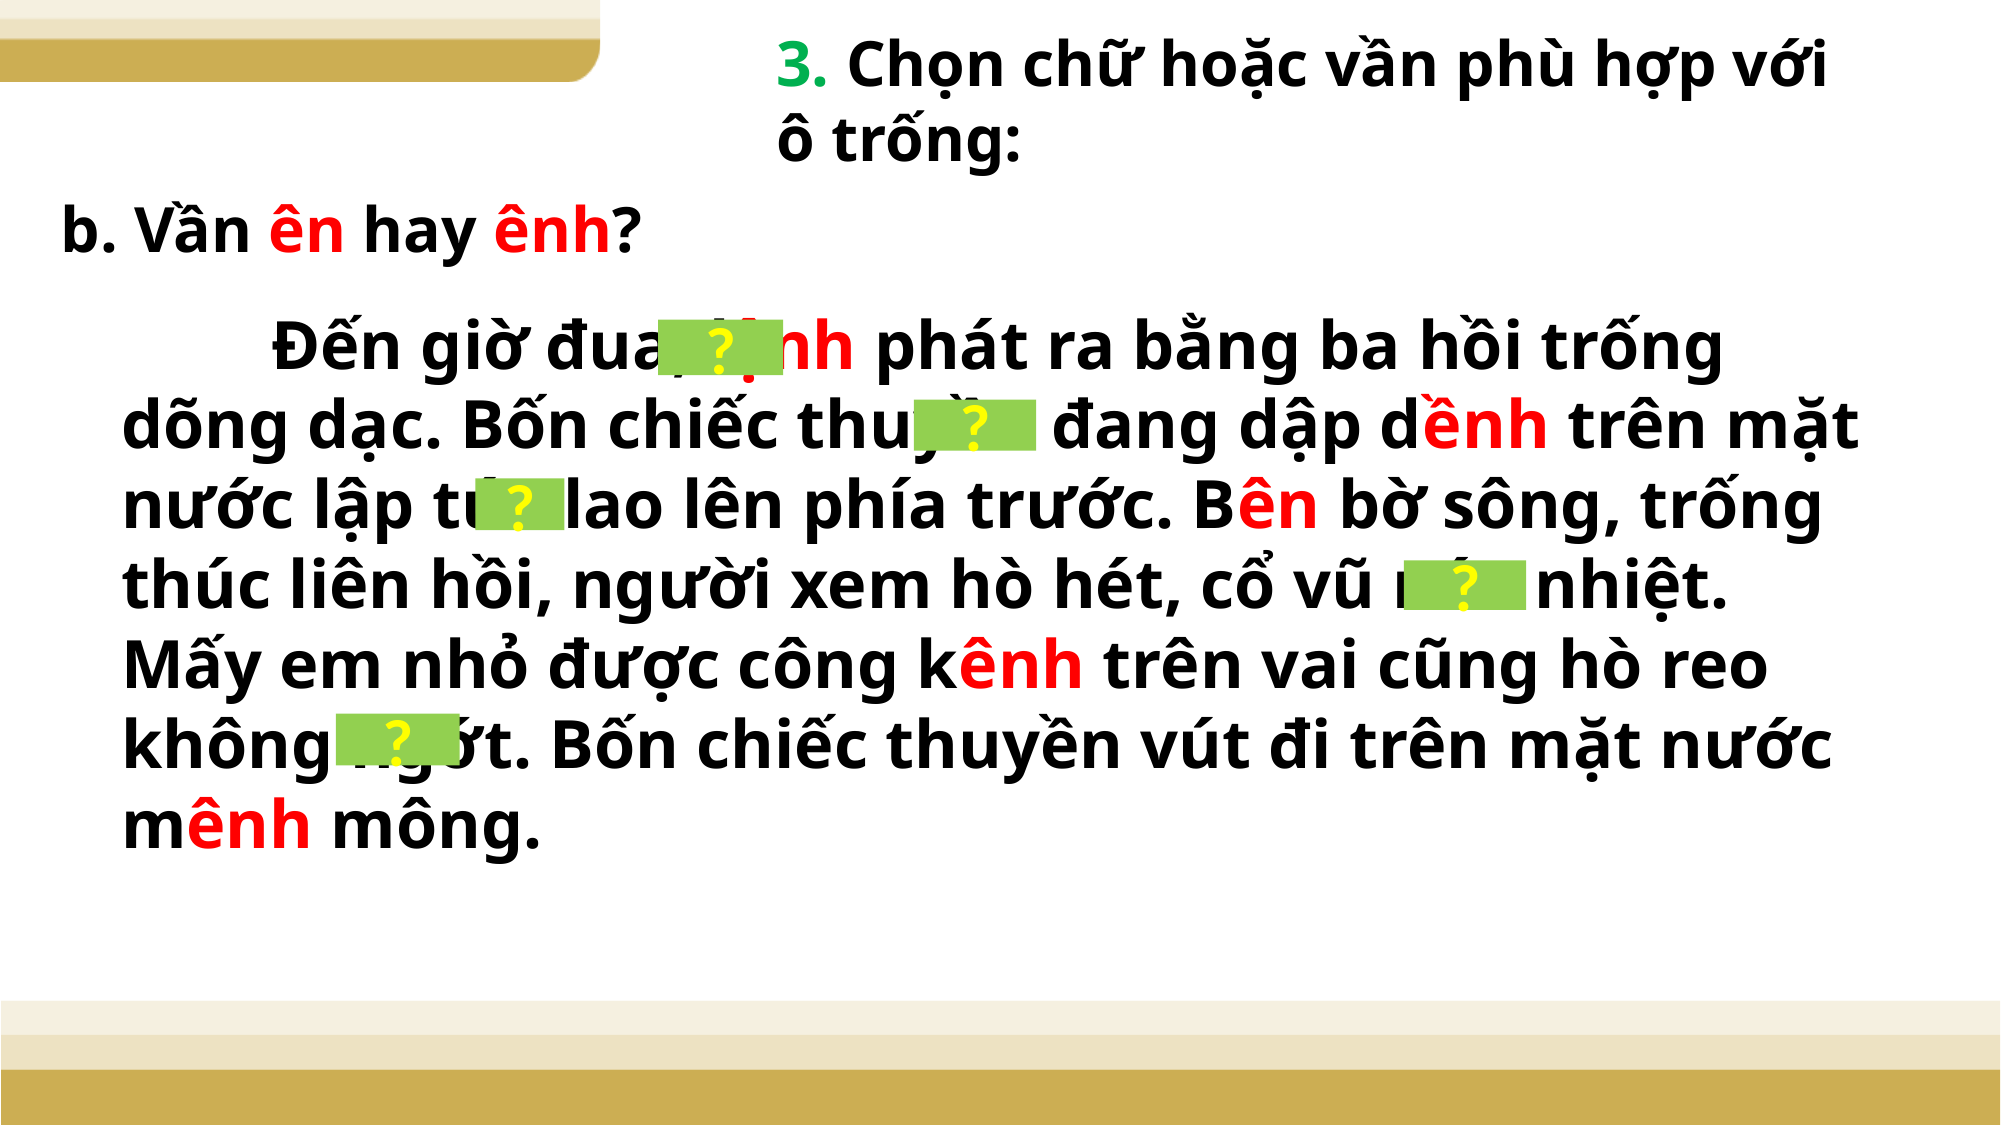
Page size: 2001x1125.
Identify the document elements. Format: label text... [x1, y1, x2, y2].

text_box ? [335, 712, 461, 766]
text_box ? [474, 477, 565, 531]
text_box Đến giờ đua, lệnh phát ra bằng ba hồi trống dõng dạc. Bốn chiếc thuyền đang dập dềnh trên mặt nước lập tức lao lên phía trước. Bên bờ sông, trống thúc liên hồi, người xem hò hét, cổ vũ náo nhiệt. Mấy em nhỏ được công kênh trên vai cũng hò reo không ngớt. Bốn chiếc thuyền vút đi trên mặt nước mênh mông. [106, 295, 1890, 870]
text_box b. Vần ên hay ênh? [46, 182, 1718, 273]
text_box 3. Chọn chữ hoặc vần phù hợp với ô trống: [761, 16, 1848, 181]
text_box ? [657, 319, 784, 376]
text_box ? [1403, 559, 1527, 611]
text_box ? [913, 398, 1037, 452]
